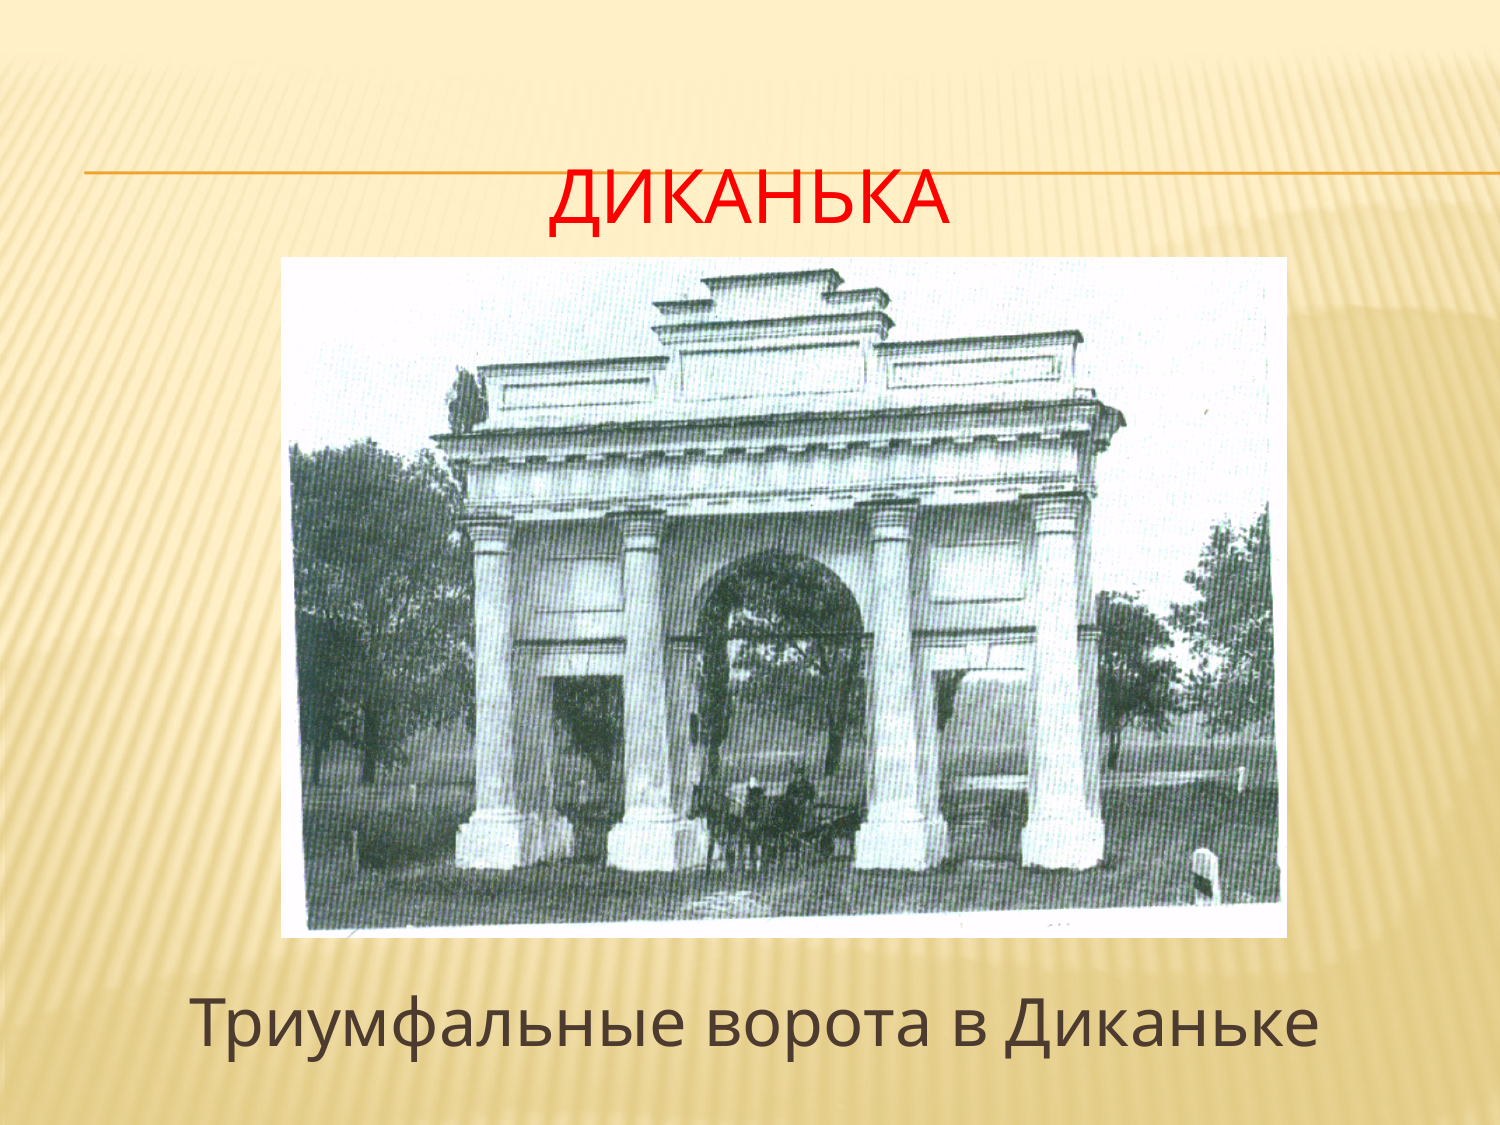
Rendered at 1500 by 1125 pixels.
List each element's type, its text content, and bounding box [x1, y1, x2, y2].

picture [280, 257, 1287, 938]
title Диканька [112, 99, 1388, 288]
list Триумфальные ворота в Диканьке [70, 972, 1442, 1079]
